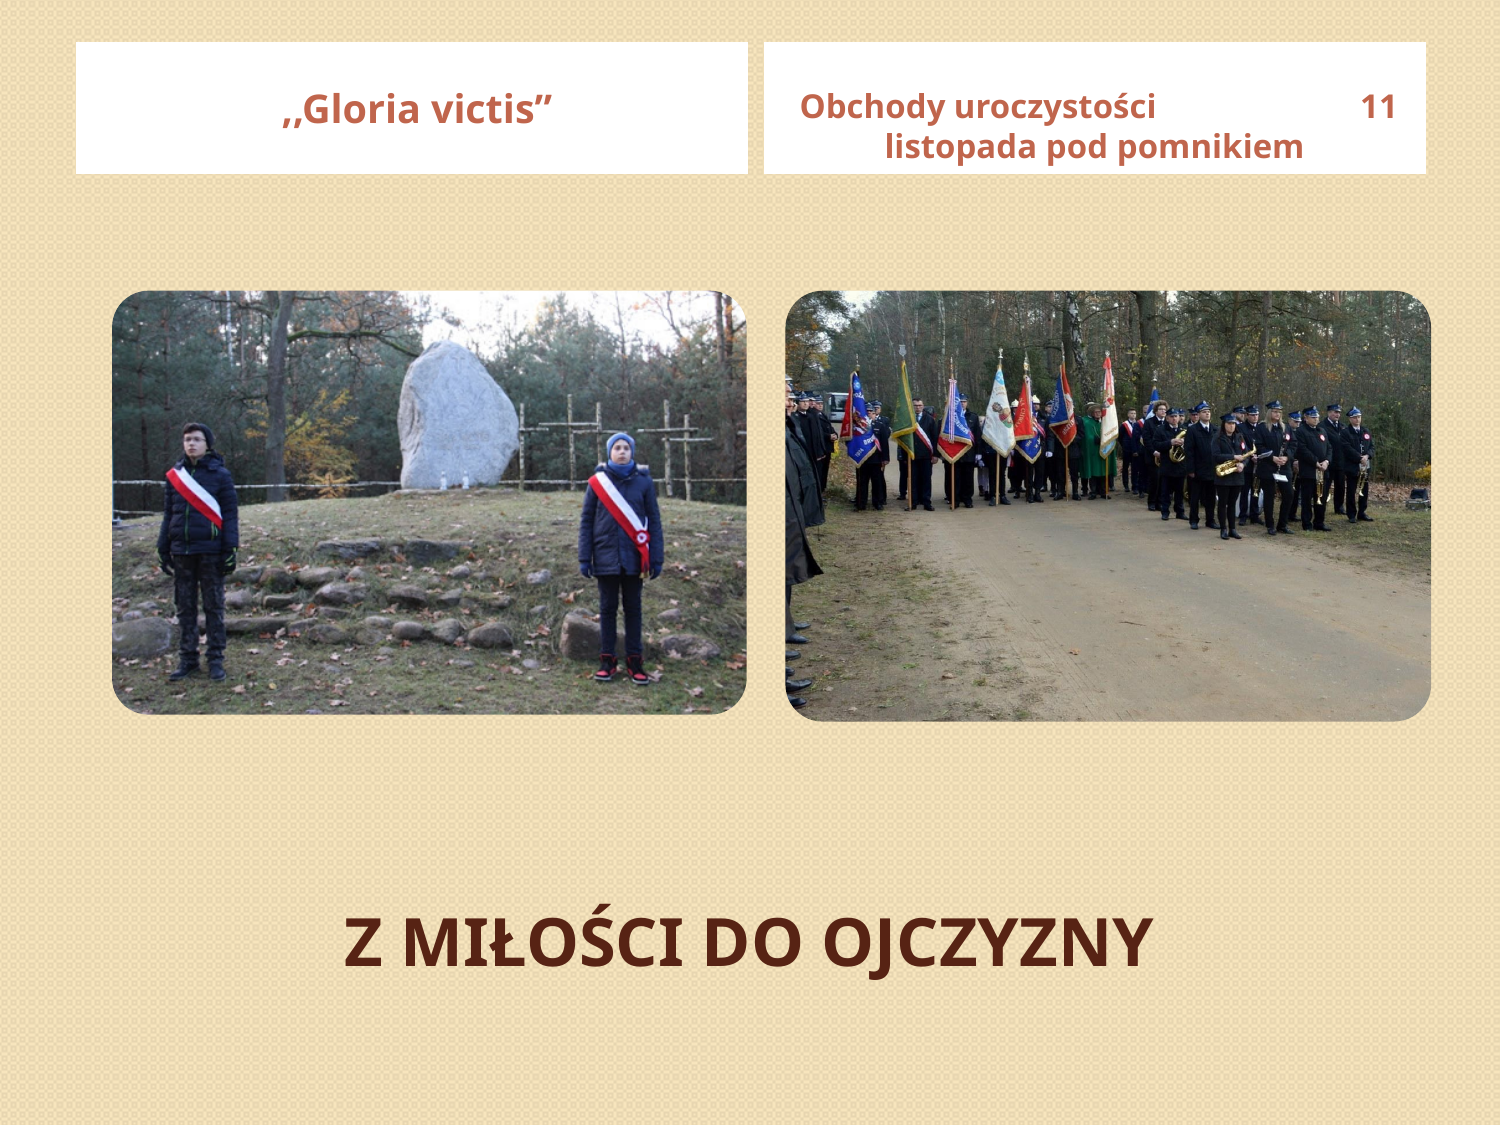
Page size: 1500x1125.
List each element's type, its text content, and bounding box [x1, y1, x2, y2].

list ,,Gloria victis” [76, 42, 748, 174]
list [785, 290, 1432, 722]
title Z MIŁOŚCI DO OJCZYZNY [75, 846, 1425, 1034]
list Obchody uroczystości 11 listopada pod pomnikiem [764, 42, 1426, 174]
picture [111, 290, 747, 715]
